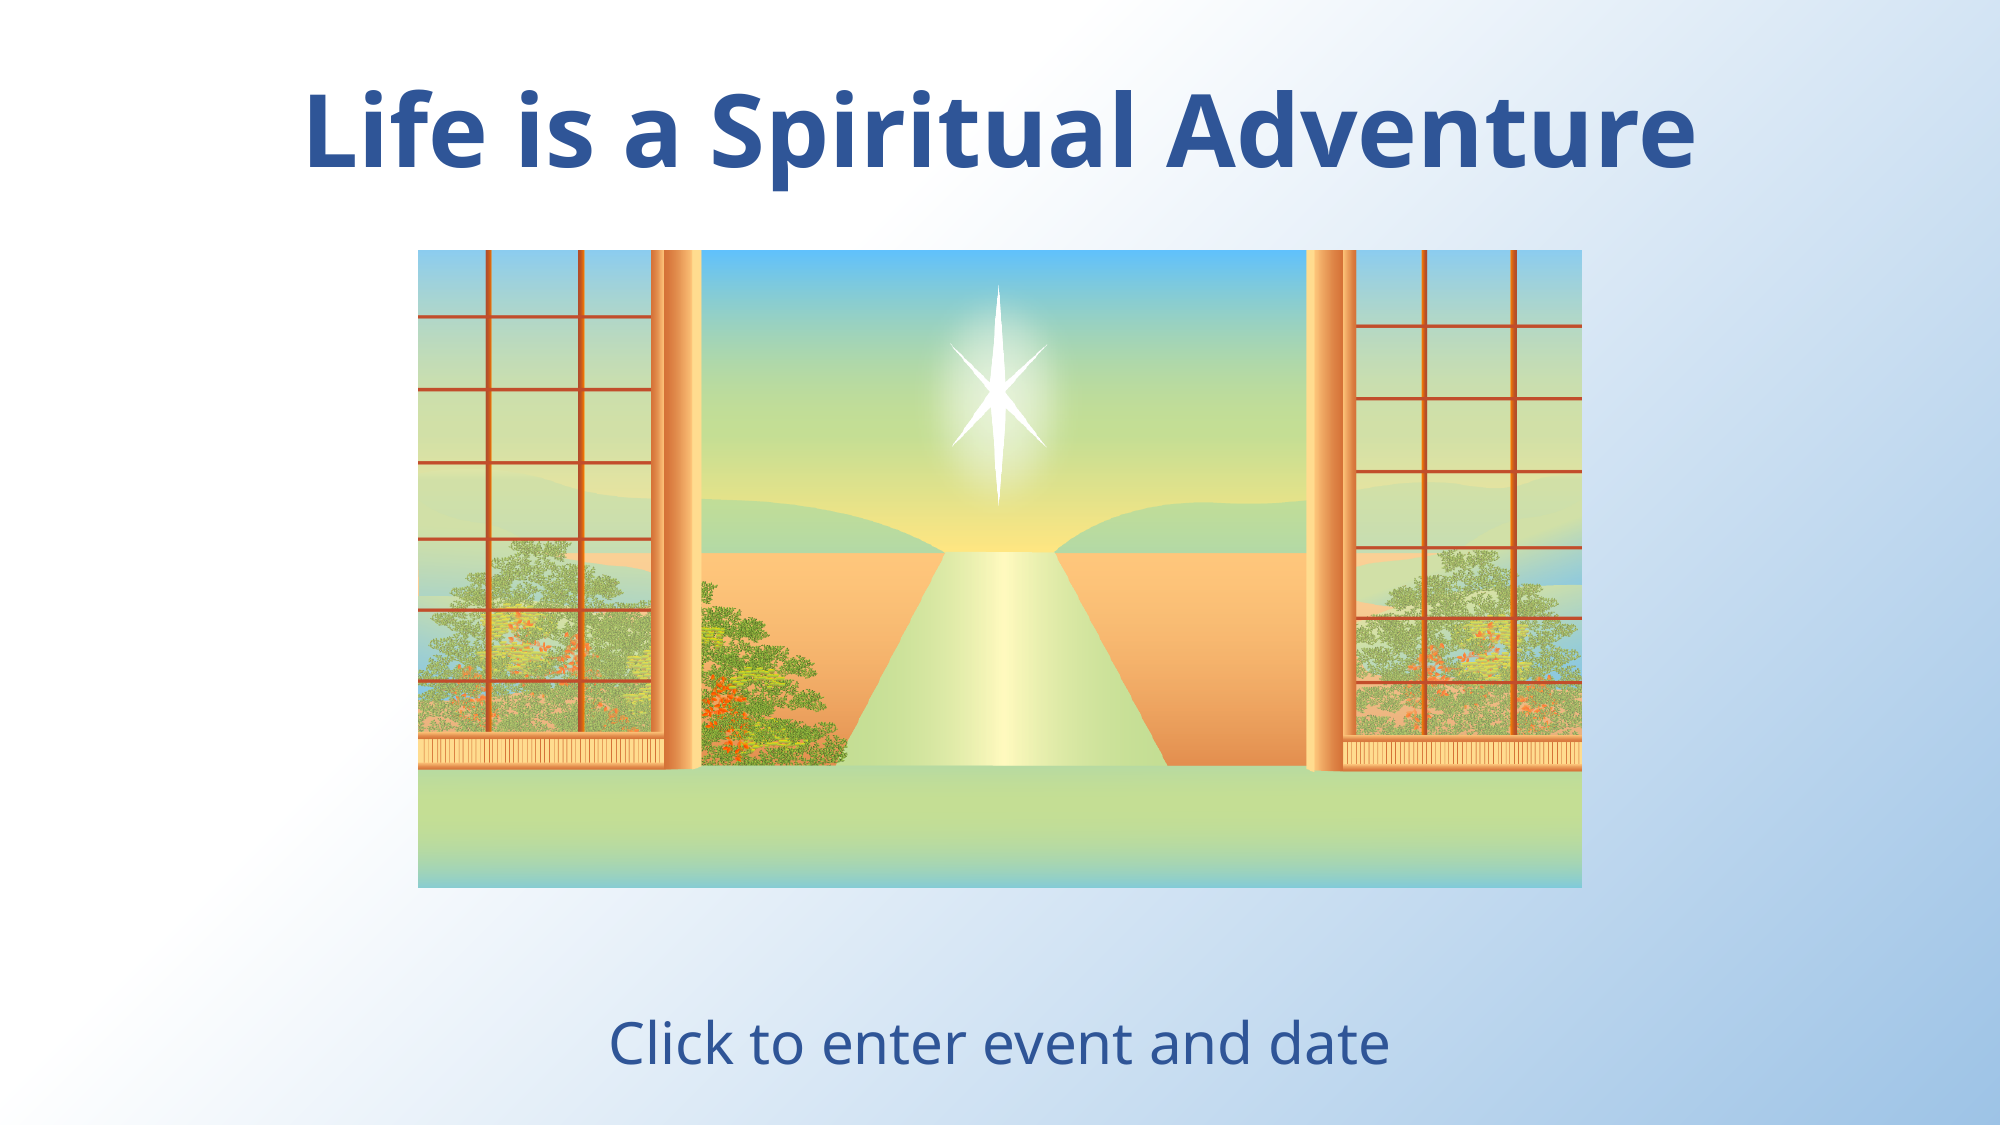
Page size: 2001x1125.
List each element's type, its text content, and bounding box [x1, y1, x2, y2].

title Life is a Spiritual Adventure [212, 2, 1788, 197]
subtitle Click to enter event and date [249, 1006, 1750, 1111]
picture [418, 250, 1582, 888]
